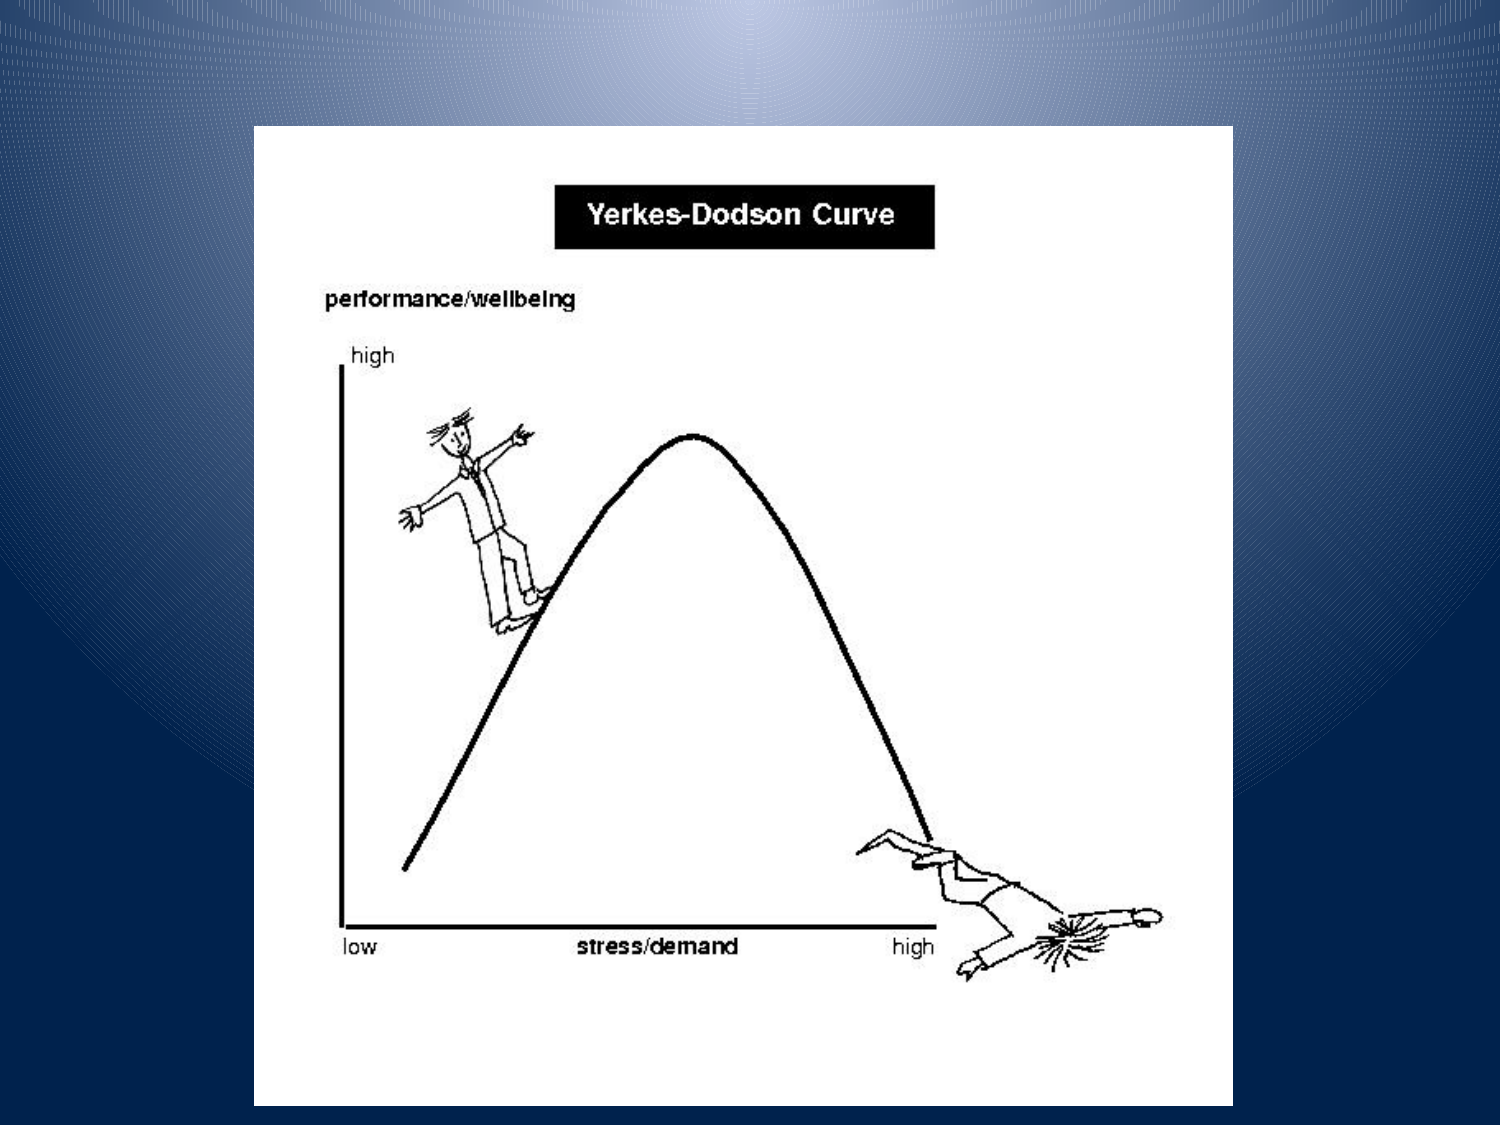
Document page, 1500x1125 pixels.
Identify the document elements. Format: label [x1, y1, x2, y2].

picture [253, 125, 1233, 1107]
